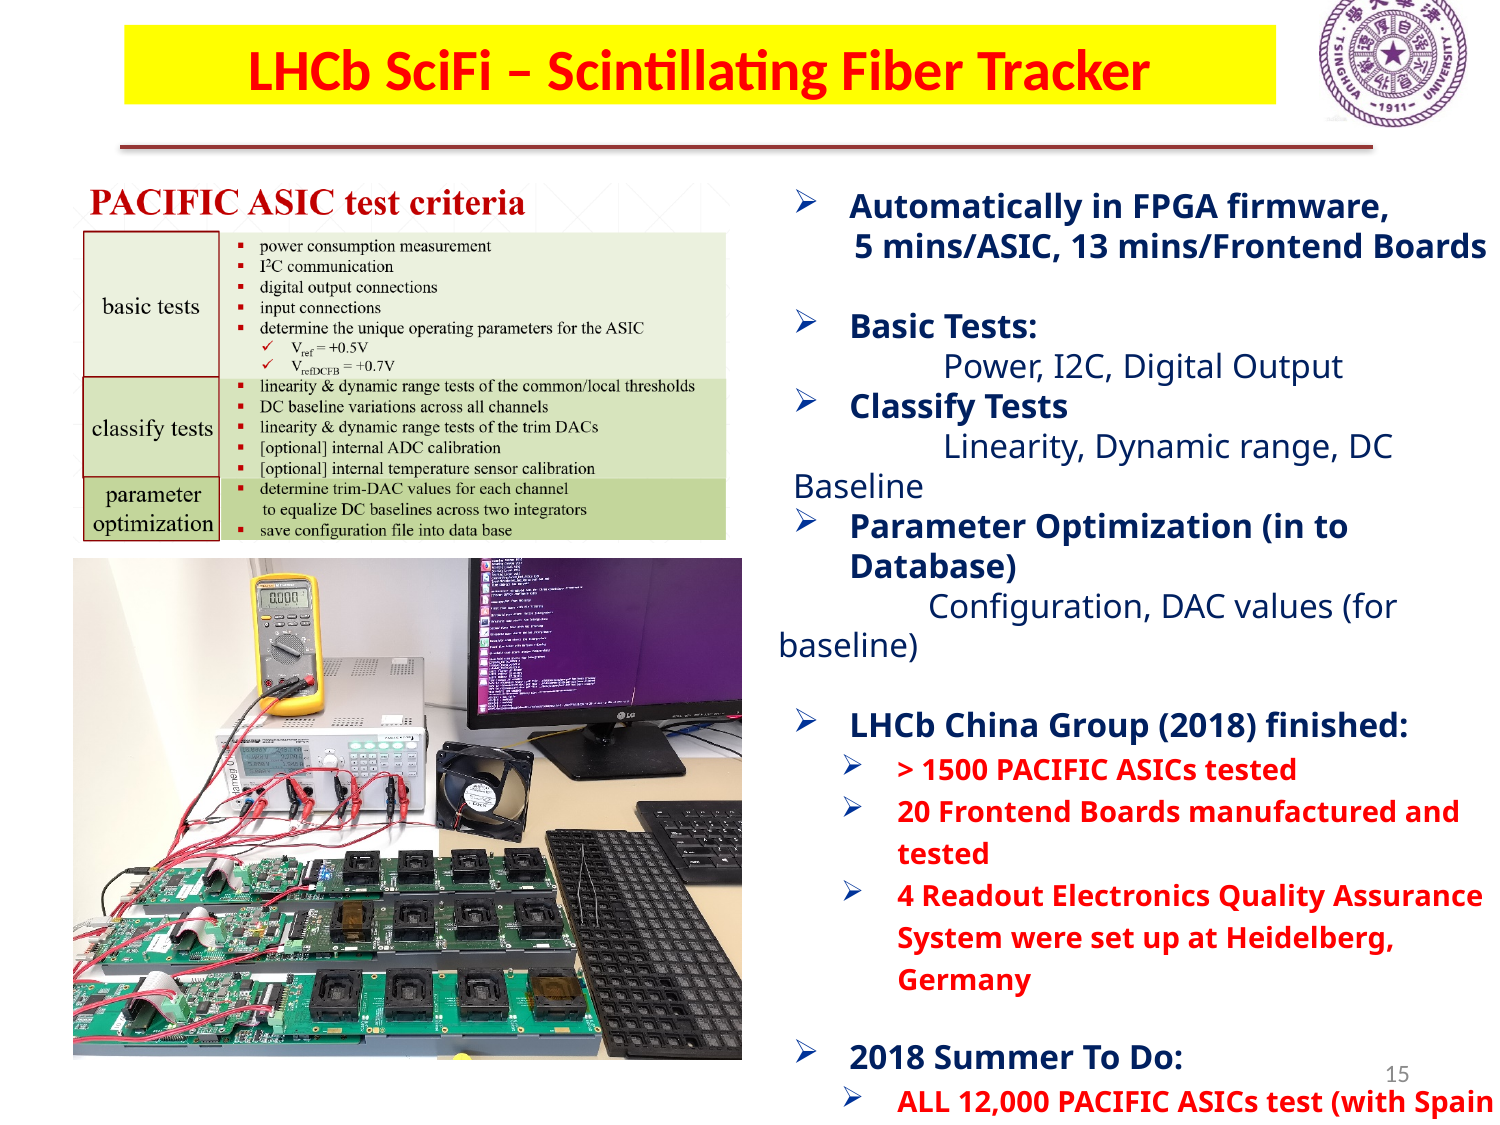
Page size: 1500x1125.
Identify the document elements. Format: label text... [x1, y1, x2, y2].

picture [73, 183, 730, 543]
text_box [120, 0, 1468, 147]
picture [73, 558, 742, 1060]
text_box Automatically in FPGA firmware, 5 mins/ASIC, 13 mins/Frontend Boards Basic Tests: Power, I2C, Digital Output Classify Tests Linearity, Dynamic range, DC Baseline Parameter Optimization (in to Database) Configuration, DAC values (for baseline) LHCb China Group (2018) finished: > 1500 PACIFIC ASICs tested 20 Frontend Boards manufactured and tested 4 Readout Electronics Quality Assurance System were set up at Heidelberg, Germany 2018 Summer To Do: ALL 12,000 PACIFIC ASICs test (with Spain group) ALL 2,500 Frontend Boards manufacture and test in China >5 Readout Electronics Quality Assurance System should be set up at Spain and Germany [778, 178, 1500, 1120]
